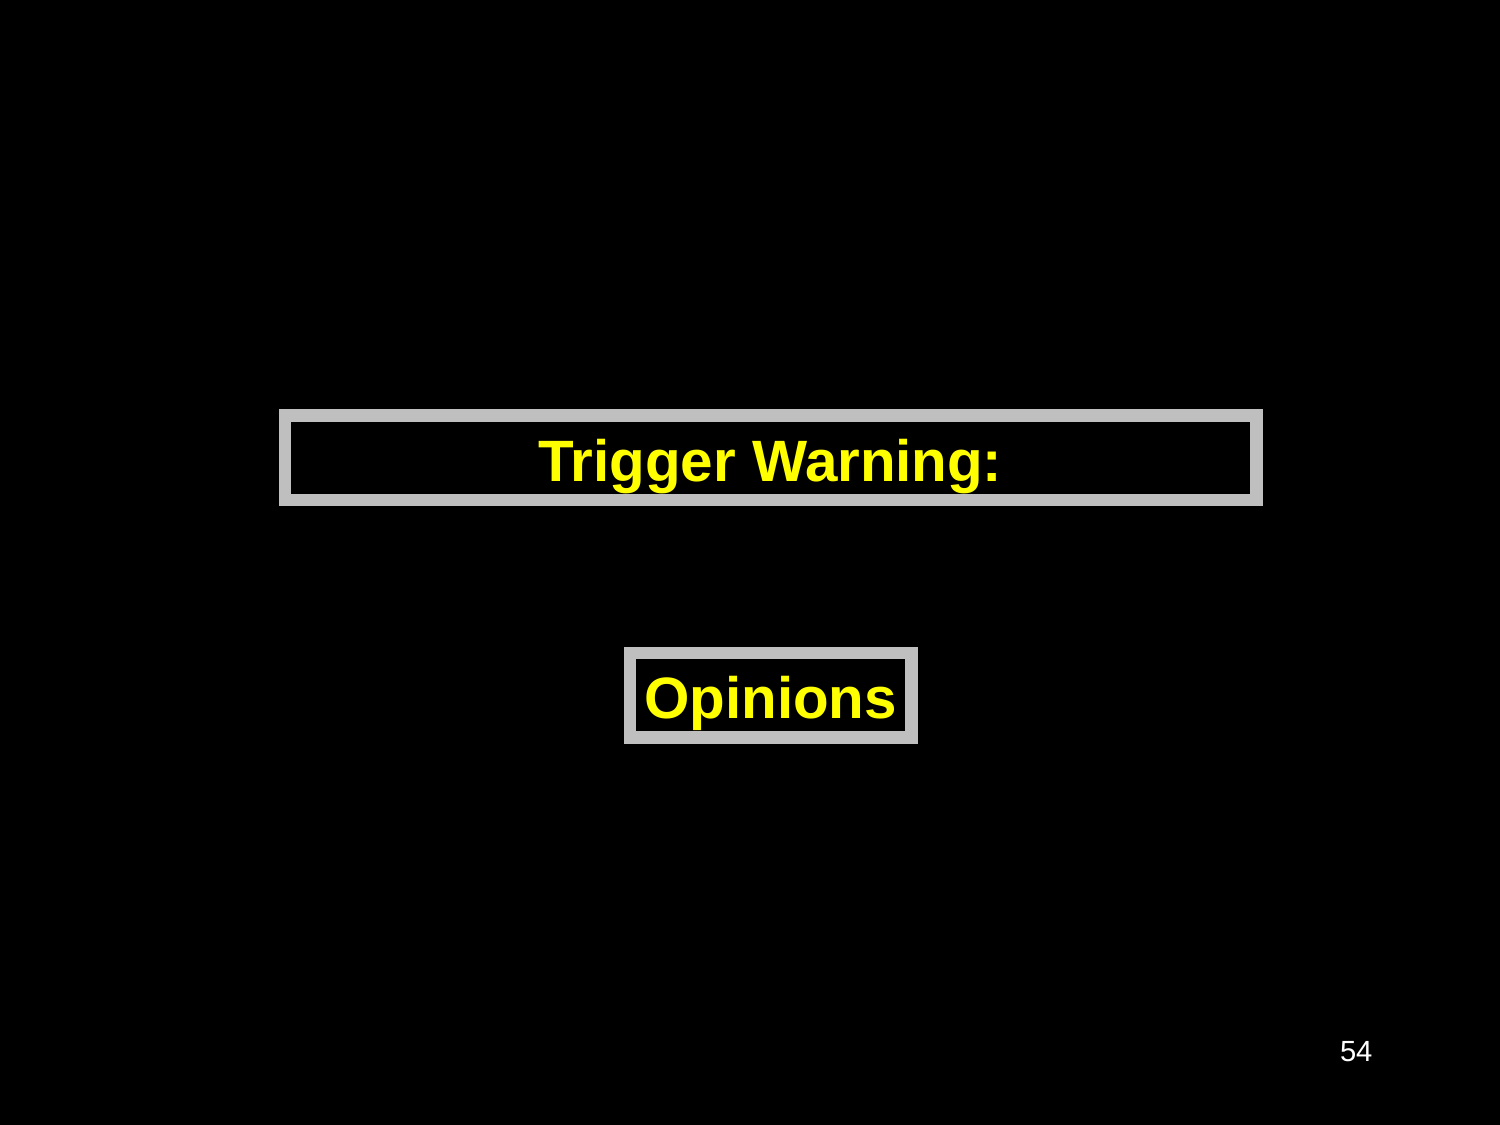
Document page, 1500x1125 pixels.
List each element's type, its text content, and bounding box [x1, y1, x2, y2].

text_box Opinions [629, 652, 912, 738]
text_box Trigger Warning: [285, 415, 1257, 501]
slide_number 54 [1074, 1024, 1388, 1101]
